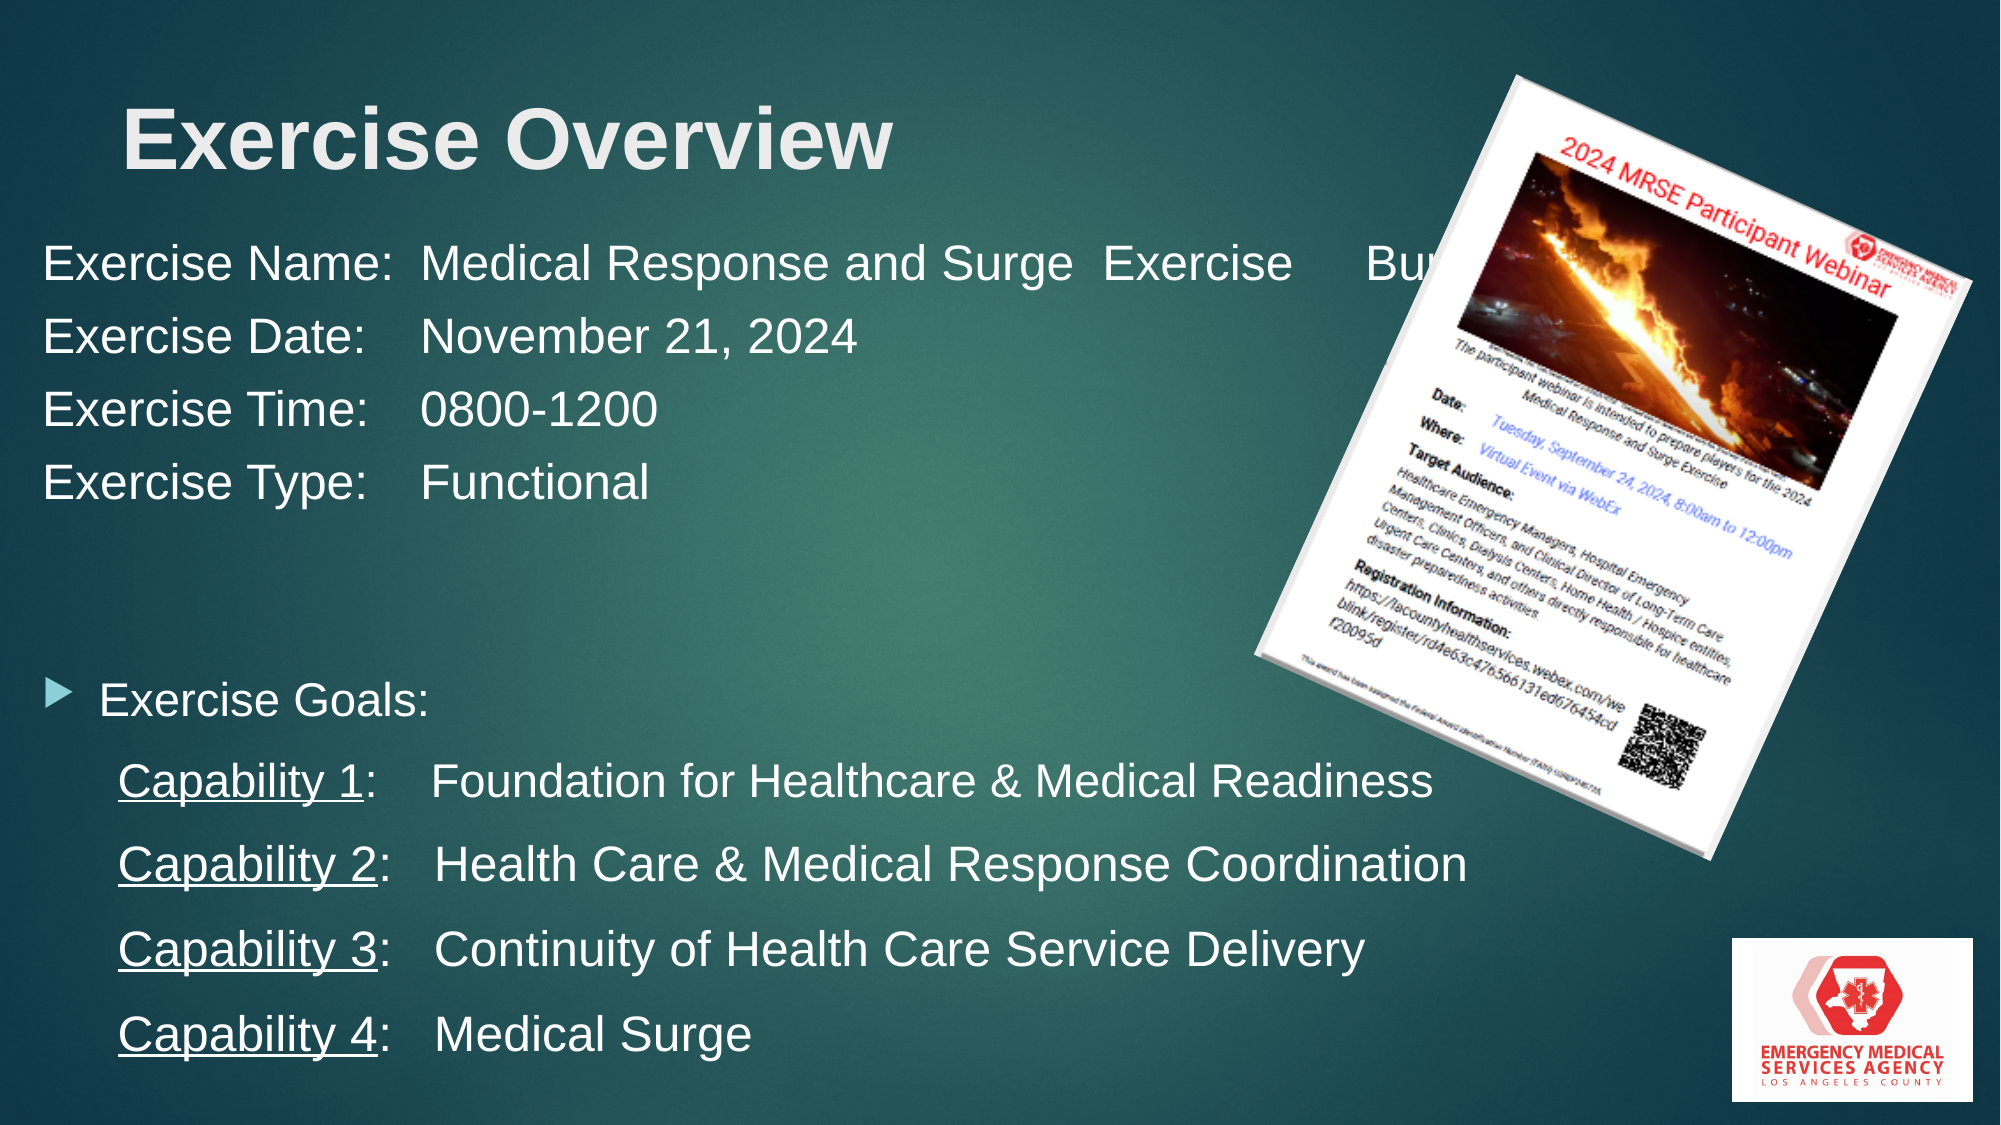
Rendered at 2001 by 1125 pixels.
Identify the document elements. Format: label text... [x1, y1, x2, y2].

list Exercise Name: Medical Response and Surge Exercise Burn focus Exercise Date: November 21, 2024 Exercise Time: 0800-1200 Exercise Type: Functional Exercise Goals: Capability 1: Foundation for Healthcare & Medical Readiness Capability 2: Health Care & Medical Response Coordination Capability 3: Continuity of Health Care Service Delivery Capability 4: Medical Surge [26, 223, 1930, 1125]
title Exercise Overview [106, 74, 1515, 223]
title Exercise Overview [1518, 74, 1649, 133]
picture [1732, 938, 1974, 1103]
picture [1253, 74, 1974, 862]
